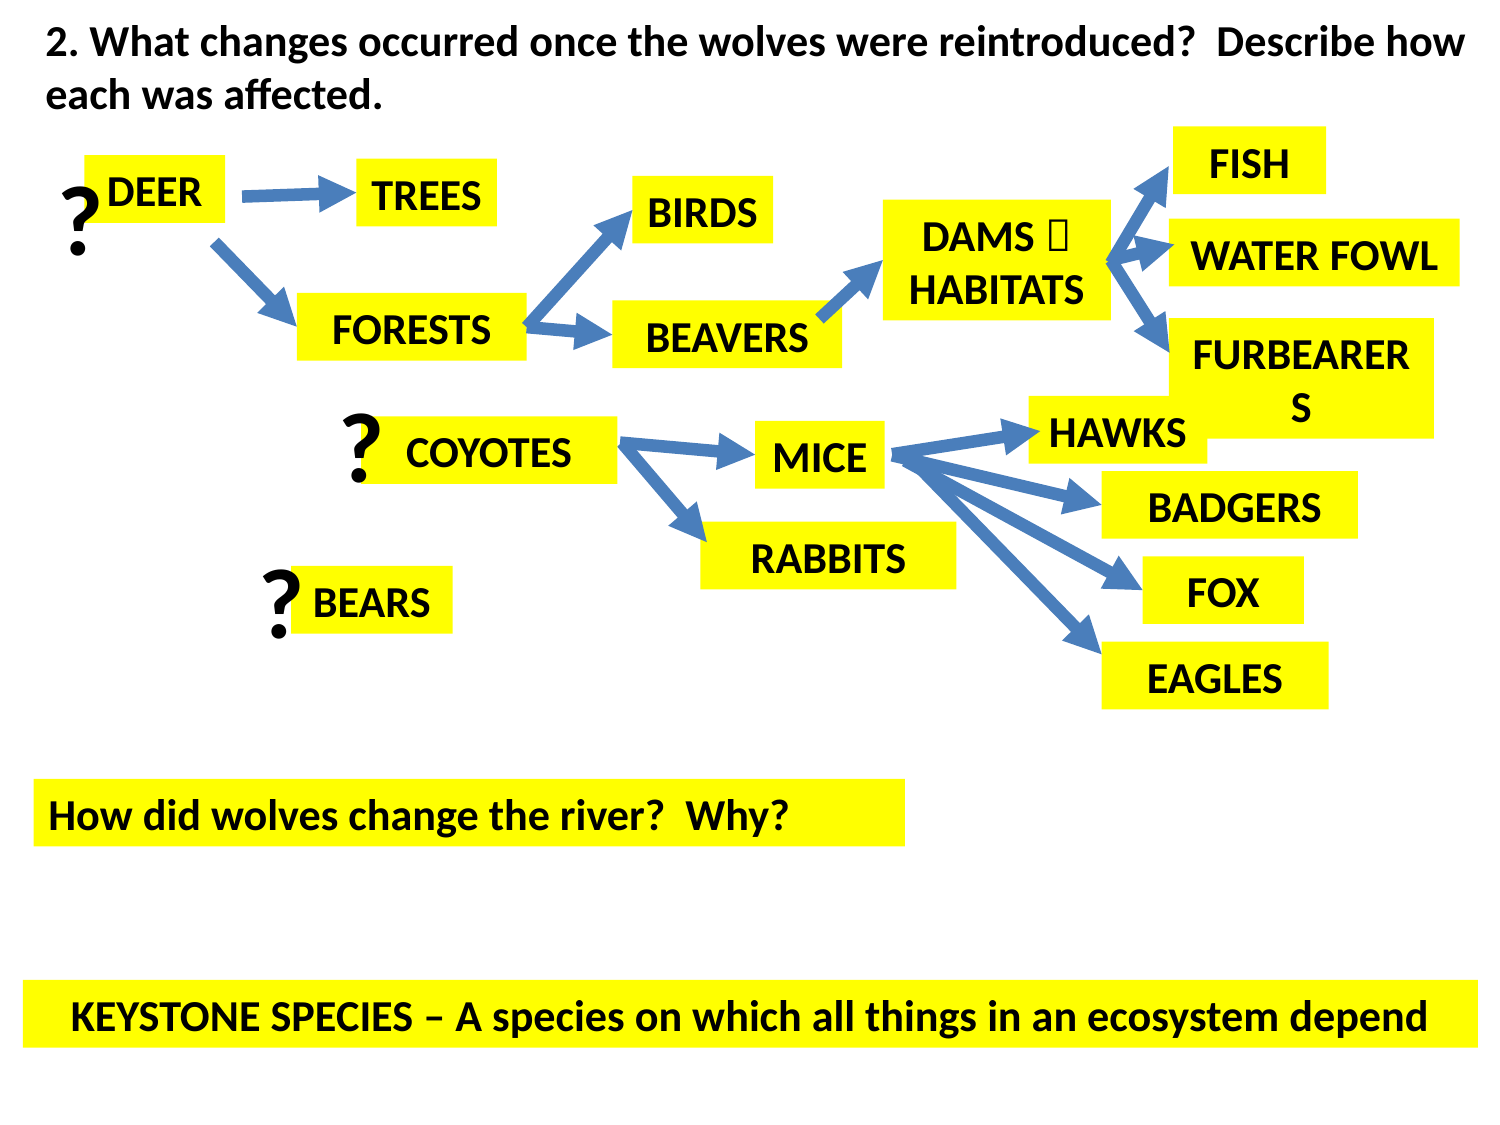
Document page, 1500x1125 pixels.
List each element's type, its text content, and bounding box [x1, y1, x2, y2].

text_box 2. What changes occurred once the wolves were reintroduced? Describe how each was affected. [30, 4, 1486, 126]
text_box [244, 532, 453, 667]
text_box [241, 158, 498, 228]
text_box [43, 149, 226, 284]
text_box How did wolves change the river? Why? [33, 778, 905, 847]
text_box KEYSTONE SPECIES – A species on which all things in an ecosystem depend [22, 979, 1478, 1048]
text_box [619, 420, 886, 591]
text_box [819, 199, 1105, 323]
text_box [526, 175, 843, 370]
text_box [214, 241, 521, 362]
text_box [891, 395, 1359, 711]
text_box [325, 376, 618, 511]
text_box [1110, 126, 1460, 441]
